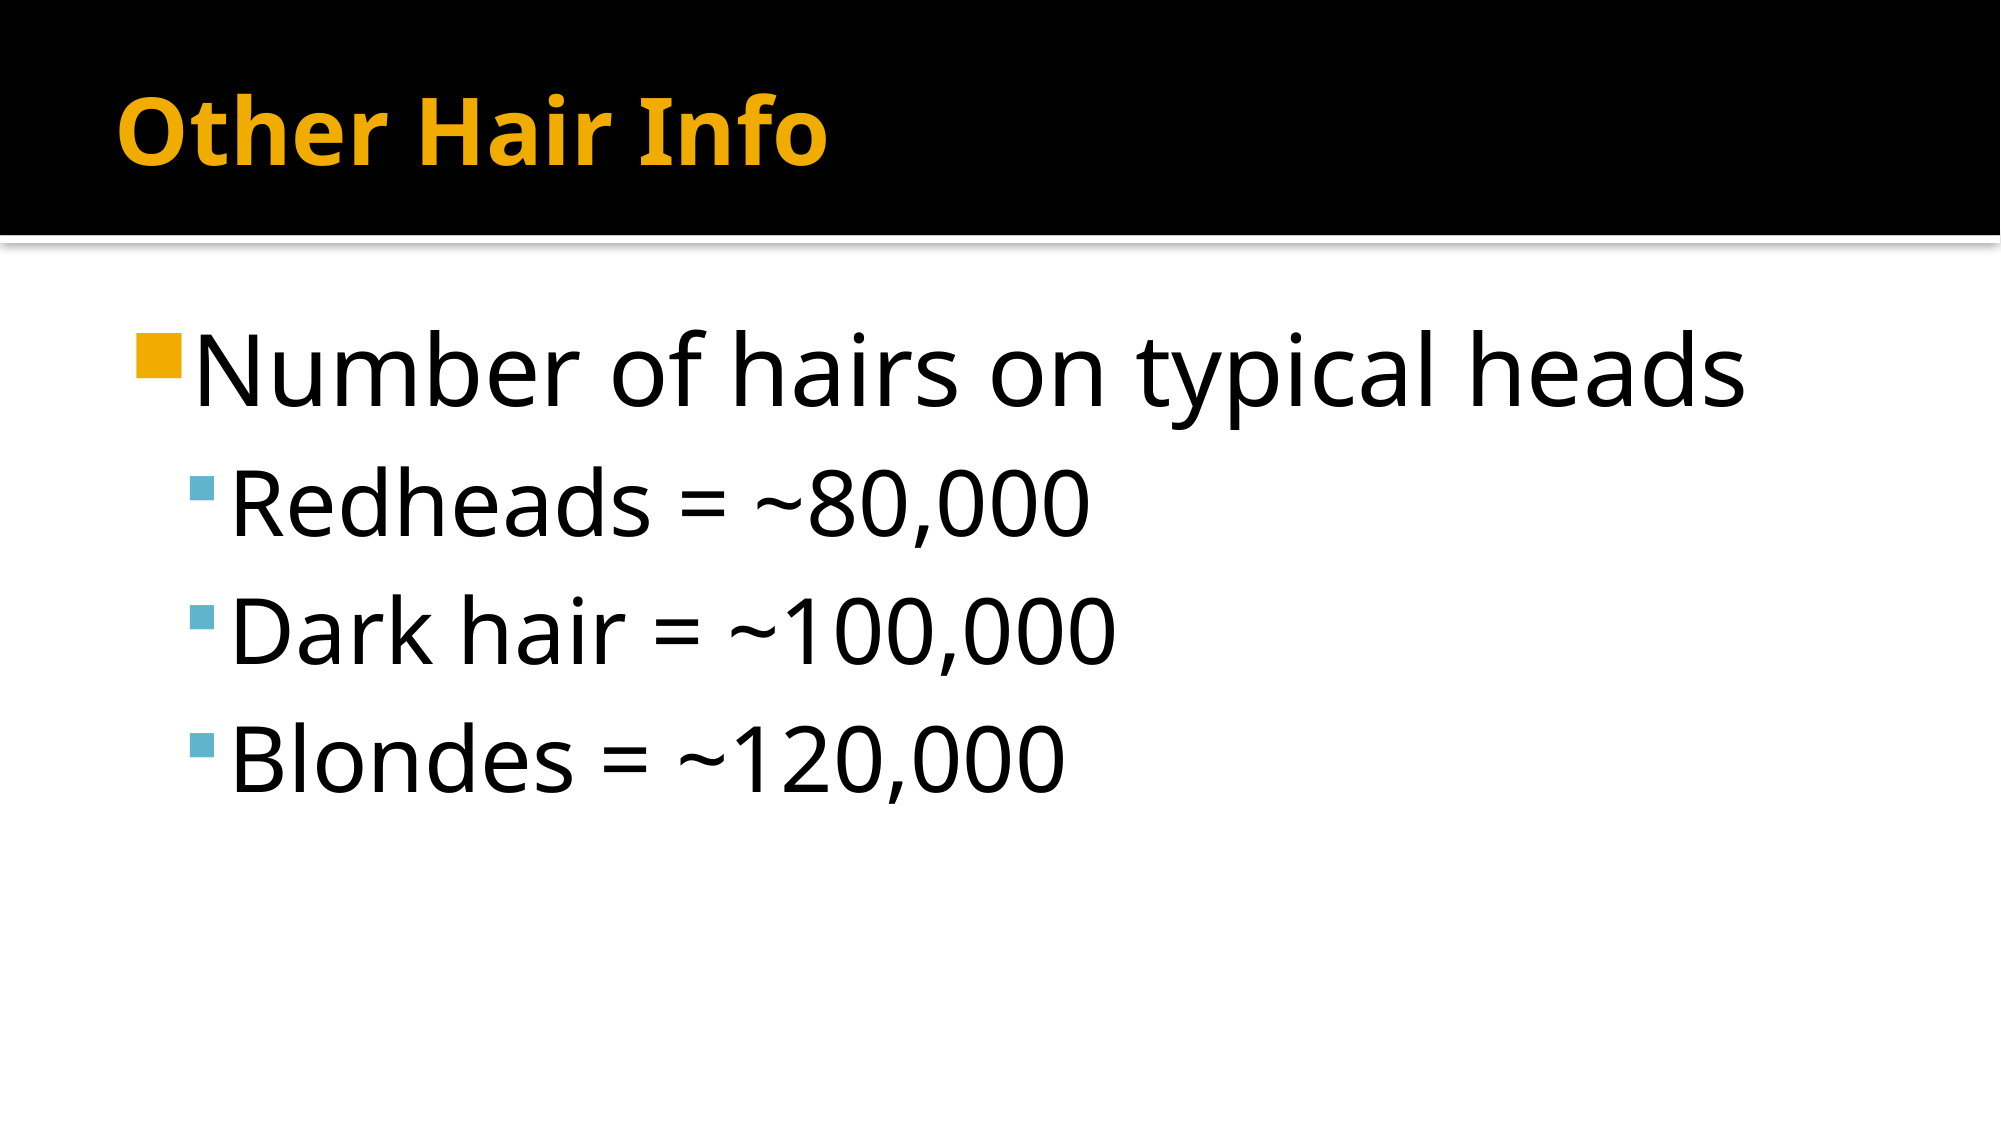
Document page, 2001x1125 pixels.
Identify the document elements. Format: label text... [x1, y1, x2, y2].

title Other Hair Info [99, 25, 1900, 231]
list Number of hairs on typical heads Redheads = ~80,000 Dark hair = ~100,000 Blondes = ~120,000 [99, 291, 1900, 1050]
